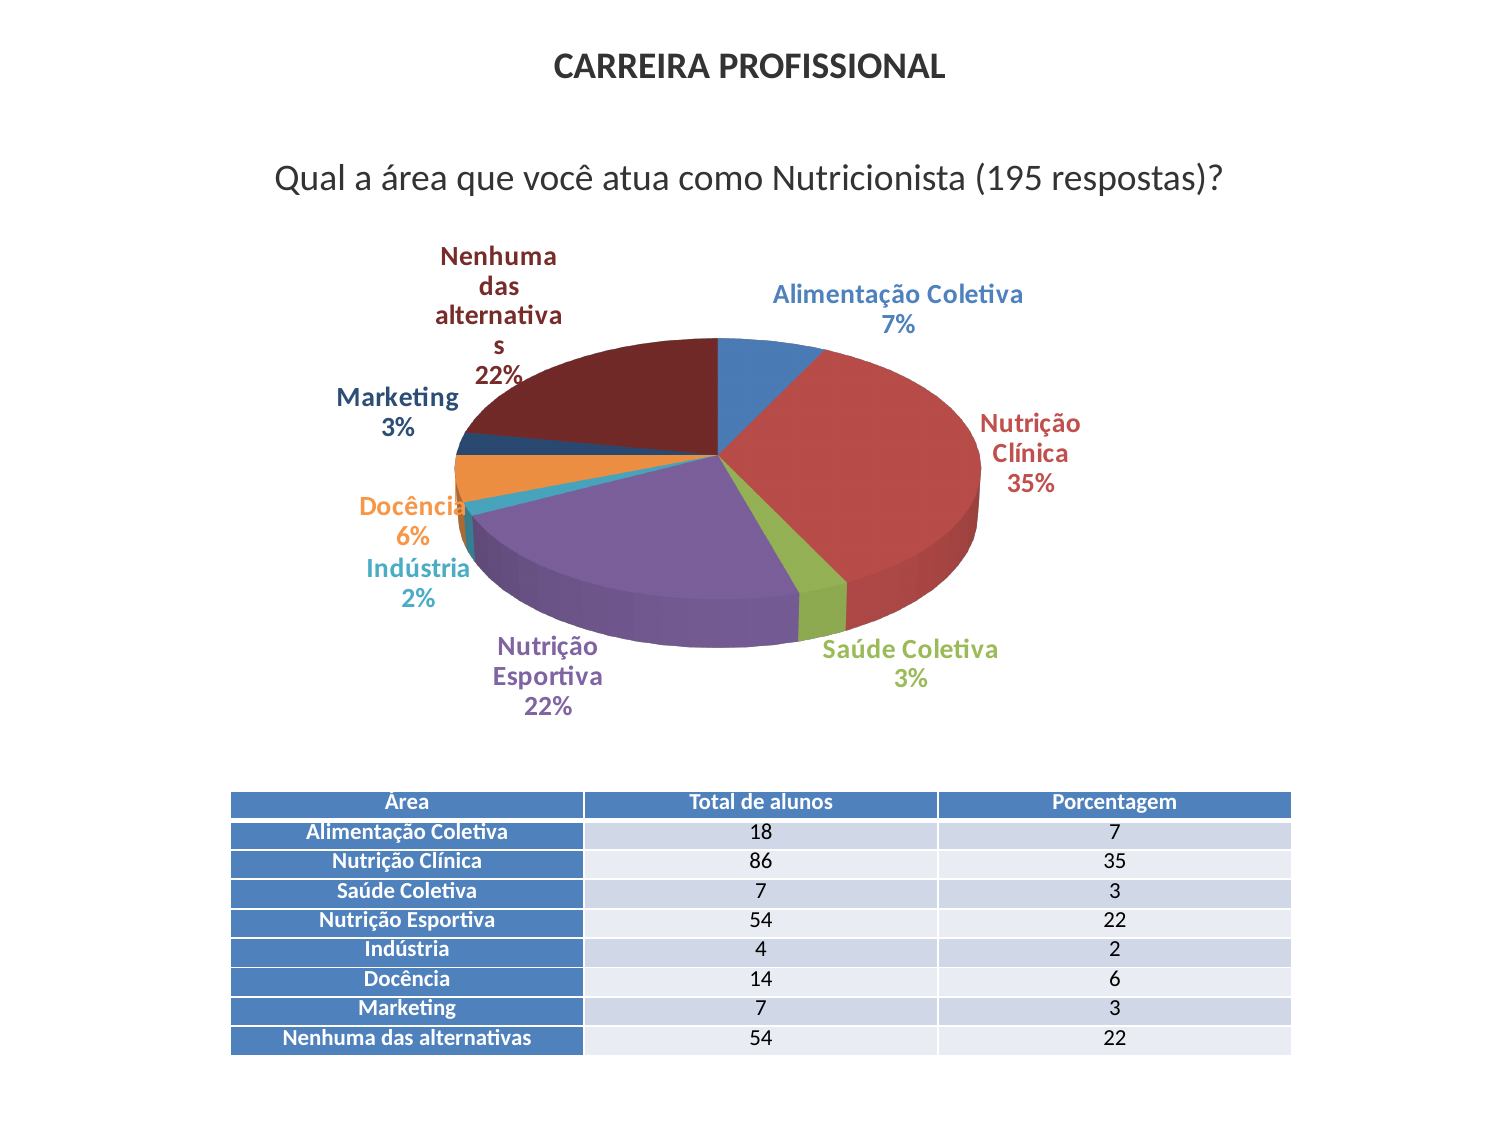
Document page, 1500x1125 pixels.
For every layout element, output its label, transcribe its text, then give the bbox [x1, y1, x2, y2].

table_cell 54 [585, 910, 937, 937]
table_cell 14 [585, 968, 937, 996]
table_cell 7 [585, 880, 937, 908]
table_cell Nutrição Esportiva [231, 910, 583, 937]
table_cell Saúde Coletiva [231, 880, 583, 908]
table_header Total de alunos [585, 792, 937, 818]
table_cell Alimentação Coletiva [231, 823, 583, 849]
table_cell 3 [939, 998, 1291, 1025]
table_cell 22 [939, 1027, 1291, 1055]
text_box Qual a área que você atua como Nutricionista (195 respostas)? [129, 142, 1371, 206]
table_cell Marketing [231, 998, 583, 1025]
table_cell 3 [939, 880, 1291, 908]
table_cell 22 [939, 910, 1291, 937]
table_cell Indústria [231, 939, 583, 967]
table_header Área [231, 792, 583, 818]
table_cell 7 [939, 823, 1291, 849]
table_cell Nenhuma das alternativas [231, 1027, 583, 1055]
table_cell Nutrição Clínica [231, 851, 583, 878]
table_cell 35 [939, 851, 1291, 878]
text_box CARREIRA PROFISSIONAL [374, 30, 1125, 94]
table_cell 54 [585, 1027, 937, 1055]
table_header Porcentagem [939, 792, 1291, 818]
table_cell 7 [585, 998, 937, 1025]
table_cell 4 [585, 939, 937, 967]
table_cell Docência [231, 968, 583, 996]
table_cell 18 [585, 823, 937, 849]
table_cell 86 [585, 851, 937, 878]
chart [306, 243, 1194, 751]
table_cell 2 [939, 939, 1291, 967]
table_cell 6 [939, 968, 1291, 996]
